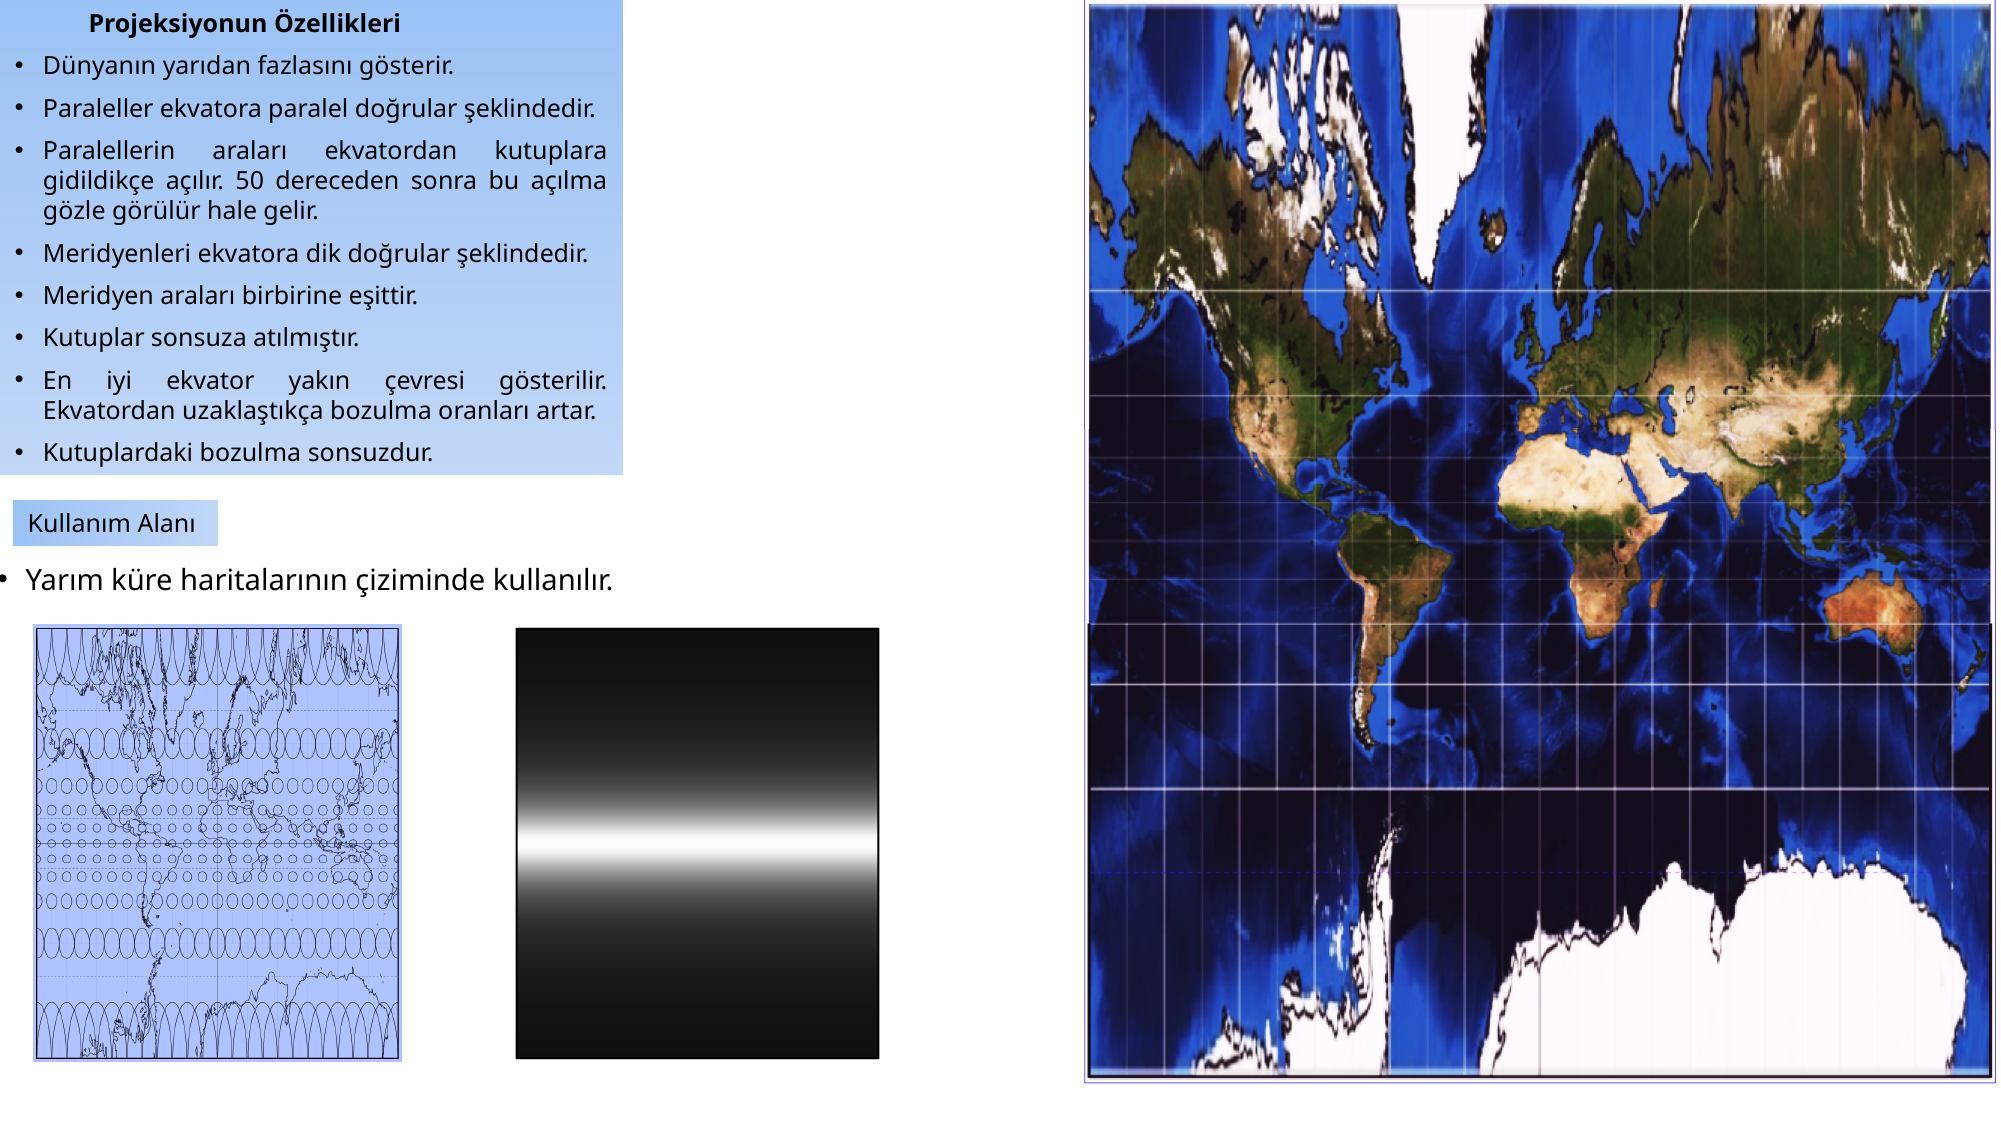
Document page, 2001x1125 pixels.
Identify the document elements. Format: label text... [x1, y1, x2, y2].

text_box Yarım küre haritalarının çiziminde kullanılır. [0, 553, 629, 604]
text_box Kullanım Alanı [12, 500, 218, 546]
text_box Projeksiyonun Özellikleri Dünyanın yarıdan fazlasını gösterir. Paraleller ekvatora paralel doğrular şeklindedir. Paralellerin araları ekvatordan kutuplara gidildikçe açılır. 50 dereceden sonra bu açılma gözle görülür hale gelir. Meridyenleri ekvatora dik doğrular şeklindedir. Meridyen araları birbirine eşittir. Kutuplar sonsuza atılmıştır. En iyi ekvator yakın çevresi gösterilir. Ekvatordan uzaklaştıkça bozulma oranları artar. Kutuplardaki bozulma sonsuzdur. [0, 0, 623, 475]
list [513, 625, 882, 1062]
picture [33, 624, 402, 1062]
picture [1075, 0, 2000, 1096]
